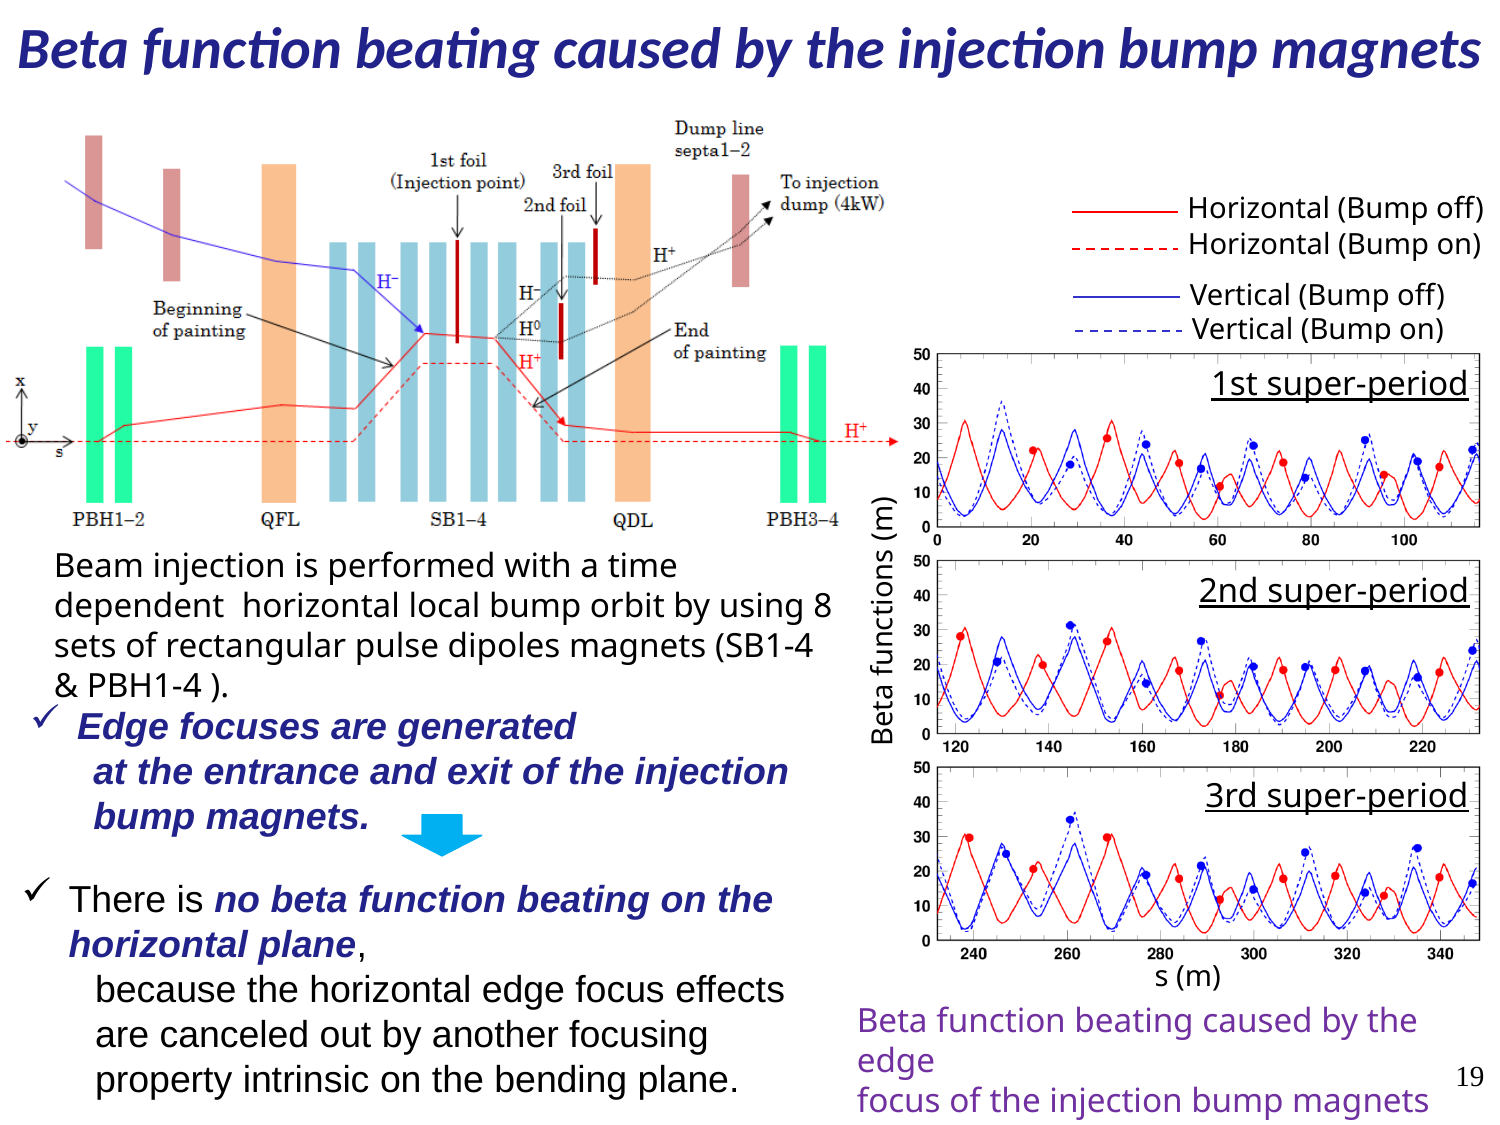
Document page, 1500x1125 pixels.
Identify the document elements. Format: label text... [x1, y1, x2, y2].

picture [6, 108, 903, 534]
text_box There is no beta function beating on the horizontal plane, because the horizontal edge focus effects are canceled out by another focusing property intrinsic on the bending plane. [6, 867, 850, 1108]
slide_number 19 [1187, 1049, 1500, 1125]
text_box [855, 343, 1487, 1001]
text_box [402, 814, 482, 856]
text_box Beta function beating caused by the edge focus of the injection bump magnets [842, 991, 1497, 1125]
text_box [1071, 181, 1497, 354]
text_box Beta function beating caused by the injection bump magnets [3, 3, 1498, 88]
text_box Beam injection is performed with a time dependent horizontal local bump orbit by using 8 sets of rectangular pulse dipoles magnets (SB1-4 & PBH1-4 ). [39, 542, 850, 712]
text_box Edge focuses are generated at the entrance and exit of the injection bump magnets. [15, 694, 832, 845]
